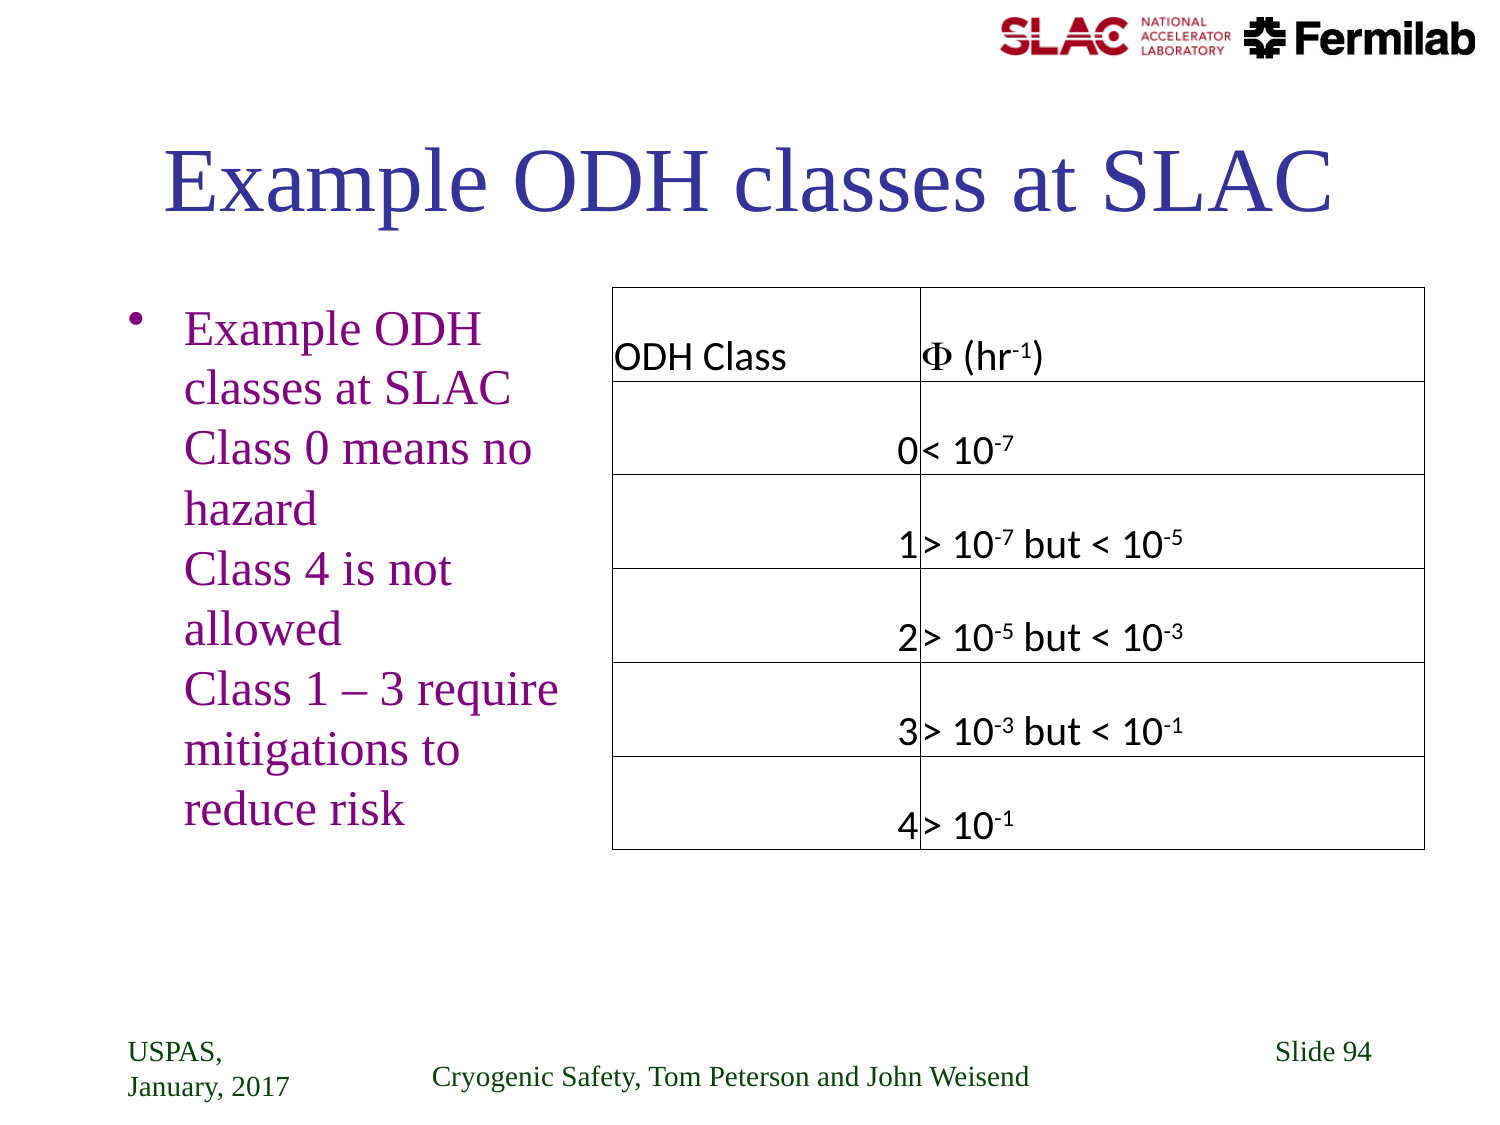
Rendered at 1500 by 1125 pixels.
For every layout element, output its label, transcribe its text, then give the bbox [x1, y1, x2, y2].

table_cell 1 [613, 475, 920, 568]
table_header ODH Class [613, 288, 920, 381]
table_cell 0 [613, 382, 920, 474]
table_cell 2 [613, 569, 920, 662]
picture [1000, 17, 1475, 99]
table_cell > 10-5 but < 10-3 [921, 569, 1424, 662]
table_cell > 10-3 but < 10-1 [921, 663, 1424, 756]
footer Cryogenic Safety, Tom Peterson and John Weisend [399, 1050, 1063, 1100]
list Example ODH classes at SLAC Class 0 means no hazard Class 4 is not allowed Class 1 – 3 require mitigations to reduce risk [112, 287, 600, 1000]
table_header F (hr-1) [921, 288, 1424, 381]
table_cell > 10-7 but < 10-5 [921, 475, 1424, 568]
table_cell 3 [613, 663, 920, 756]
table_cell 4 [613, 757, 920, 849]
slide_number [112, 1025, 375, 1100]
slide_number Slide 94 [1074, 1025, 1388, 1100]
title Example ODH classes at SLAC [112, 99, 1388, 250]
table_cell < 10-7 [921, 382, 1424, 474]
table_cell > 10-1 [921, 757, 1424, 849]
